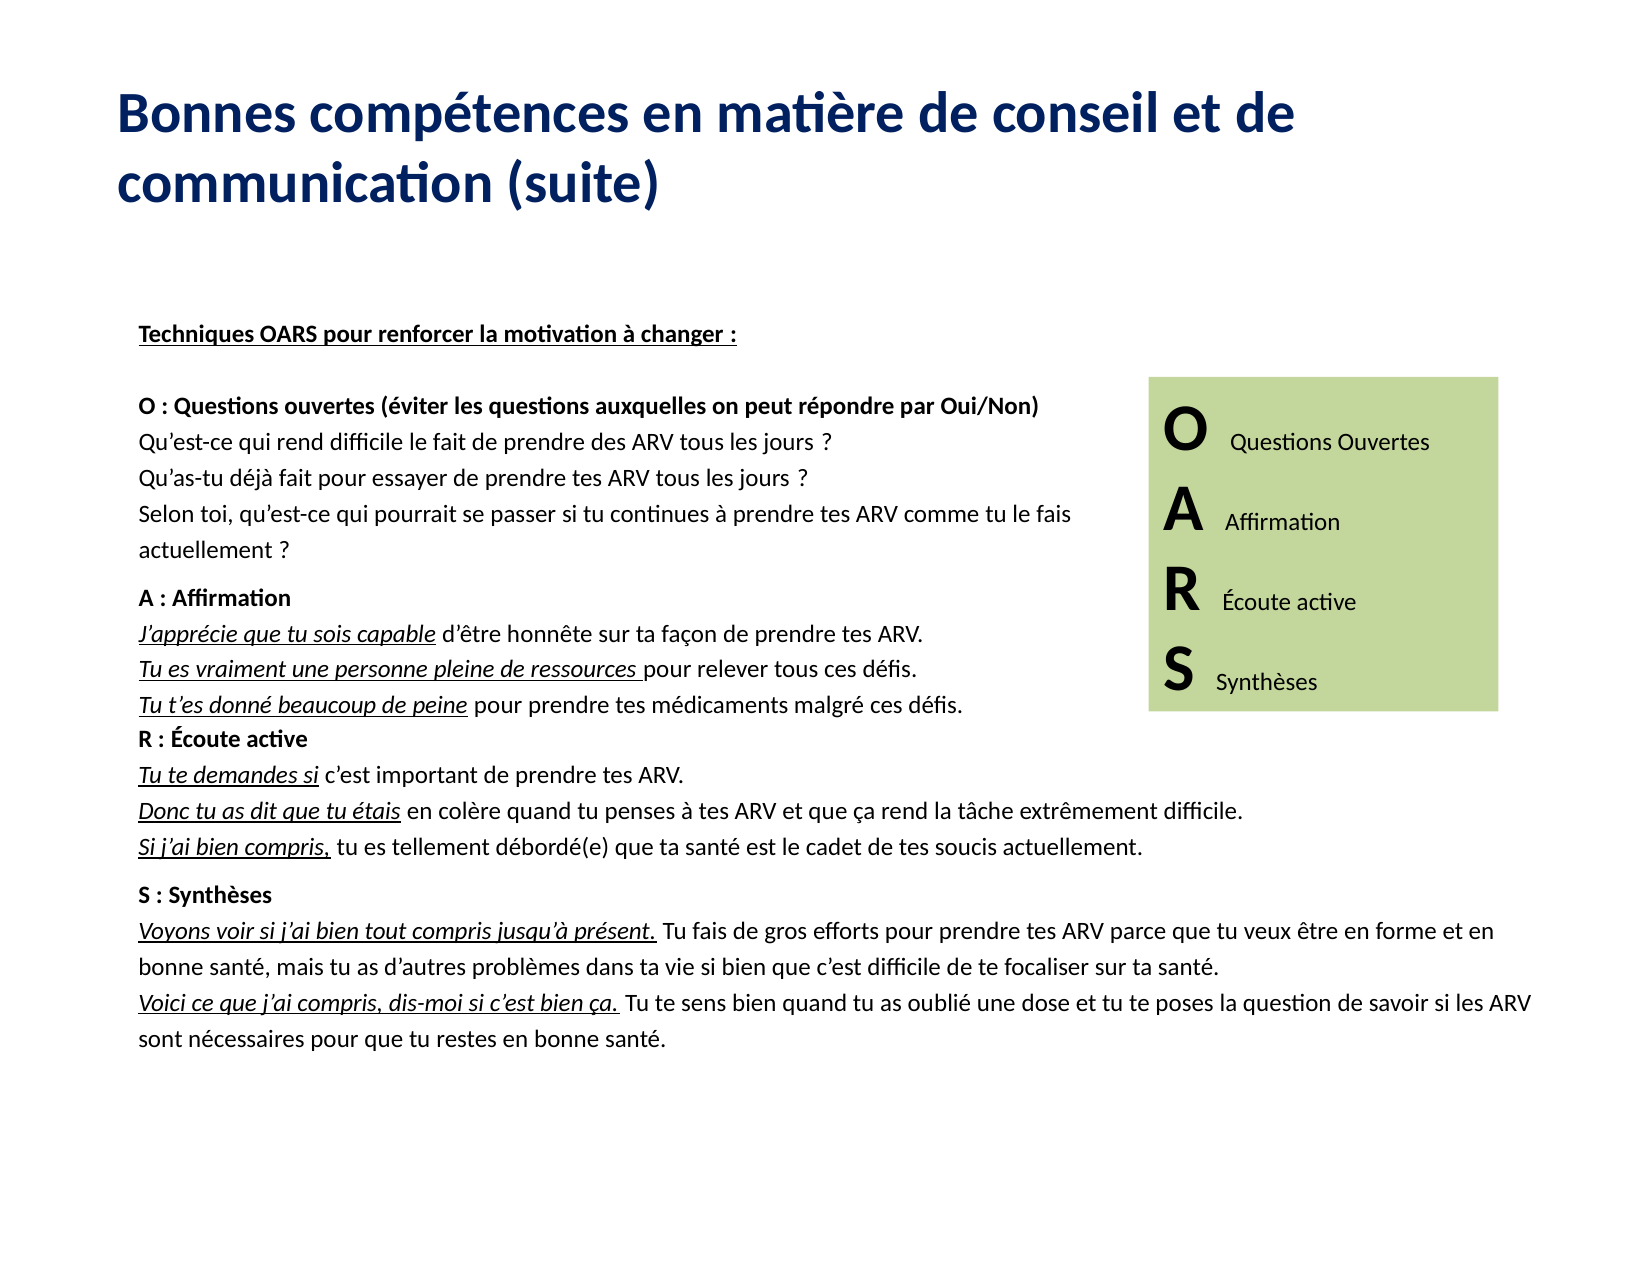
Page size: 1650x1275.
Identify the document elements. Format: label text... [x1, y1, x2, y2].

list Techniques OARS pour renforcer la motivation à changer : O : Questions ouvertes (éviter les questions auxquelles on peut répondre par Oui/Non) Qu’est-ce qui rend difficile le fait de prendre des ARV tous les jours ? Qu’as-tu déjà fait pour essayer de prendre tes ARV tous les jours ? Selon toi, qu’est-ce qui pourrait se passer si tu continues à prendre tes ARV comme tu le fais actuellement ? A : Affirmation J’apprécie que tu sois capable d’être honnête sur ta façon de prendre tes ARV. Tu es vraiment une personne pleine de ressources pour relever tous ces défis. Tu t’es donné beaucoup de peine pour prendre tes médicaments malgré ces défis. [125, 187, 1138, 710]
text_box O Questions Ouvertes A Affirmation R Écoute active S Synthèses [1148, 376, 1499, 712]
text_box R : Écoute active Tu te demandes si c’est important de prendre tes ARV. Donc tu as dit que tu étais en colère quand tu penses à tes ARV et que ça rend la tâche extrêmement difficile. Si j’ai bien compris, tu es tellement débordé(e) que ta santé est le cadet de tes soucis actuellement. S : Synthèses Voyons voir si j’ai bien tout compris jusqu’à présent. Tu fais de gros efforts pour prendre tes ARV parce que tu veux être en forme et en bonne santé, mais tu as d’autres problèmes dans ta vie si bien que c’est difficile de te focaliser sur ta santé. Voici ce que j’ai compris, dis-moi si c’est bien ça. Tu te sens bien quand tu as oublié une dose et tu te poses la question de savoir si les ARV sont nécessaires pour que tu restes en bonne santé. [124, 710, 1550, 1038]
list Techniques OARS pour renforcer la motivation à changer : O : Questions ouvertes (éviter les questions auxquelles on peut répondre par Oui/Non) Qu’est-ce qui rend difficile le fait de prendre des ARV tous les jours ? Qu’as-tu déjà fait pour essayer de prendre tes ARV tous les jours ? Selon toi, qu’est-ce qui pourrait se passer si tu continues à prendre tes ARV comme tu le fais actuellement ? A : Affirmation J’apprécie que tu sois capable d’être honnête sur ta façon de prendre tes ARV. Tu es vraiment une personne pleine de ressources pour relever tous ces défis. Tu t’es donné beaucoup de peine pour prendre tes médicaments malgré ces défis. [125, 1038, 1138, 1163]
title Bonnes compétences en matière de conseil et de communication (suite) [104, 75, 1525, 215]
